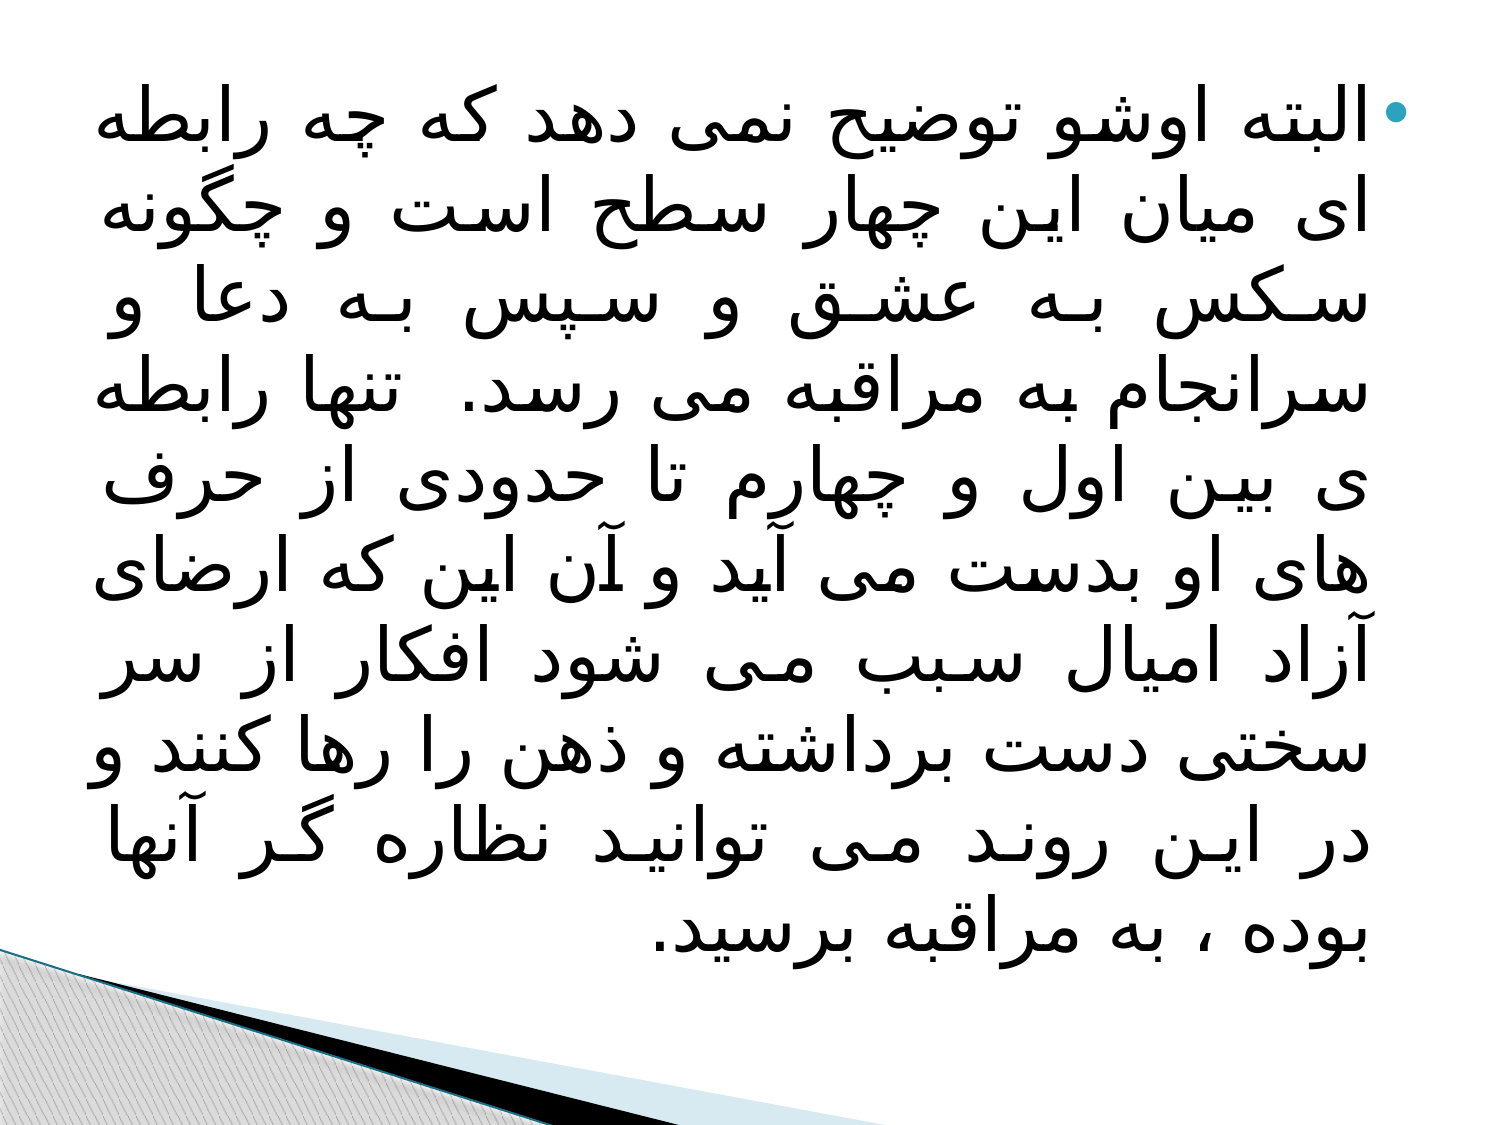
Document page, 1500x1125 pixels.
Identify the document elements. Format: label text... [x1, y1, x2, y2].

list البته اوشو توضیح نمی دهد که چه رابطه ای میان این چهار سطح است و چگونه سکس به عشق و سپس به دعا و سرانجام به مراقبه می رسد. تنها رابطه ی بین اول و چهارم تا حدودی از حرف های او بدست می آید و آن این که ارضای آزاد امیال سبب می شود افکار از سر سختی دست برداشته و ذهن را رها کنند و در این روند می توانید نظاره گر آنها بوده ، به مراقبه برسید. [75, 58, 1425, 1005]
